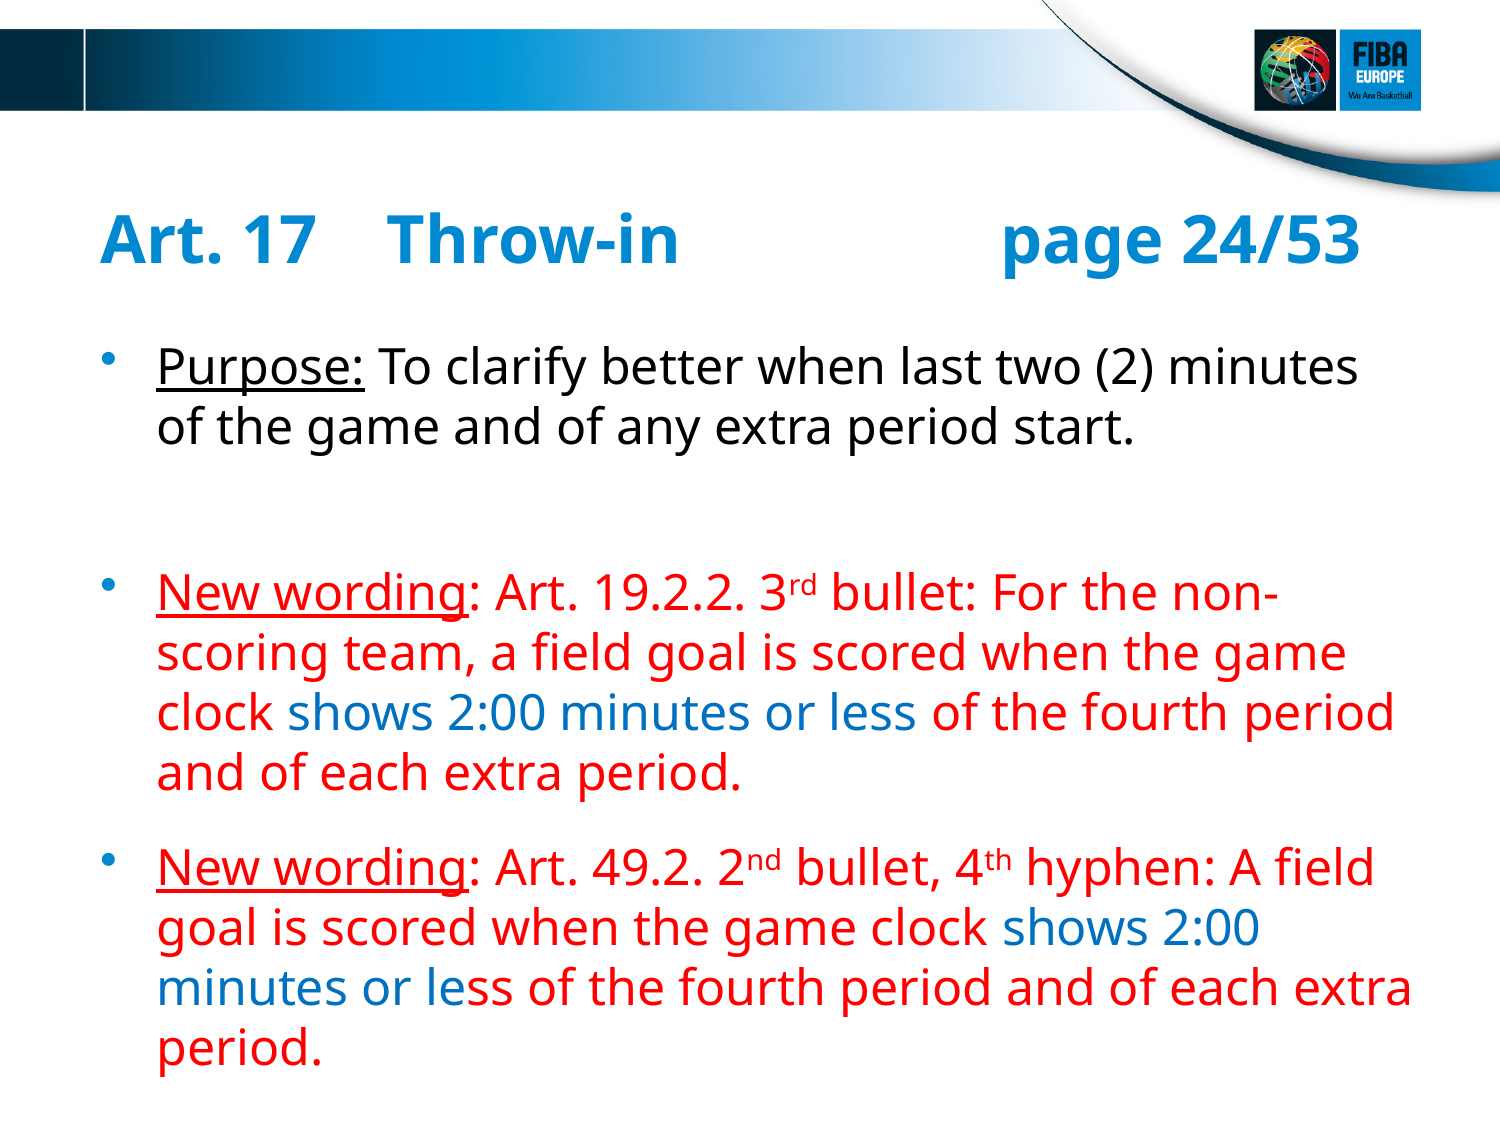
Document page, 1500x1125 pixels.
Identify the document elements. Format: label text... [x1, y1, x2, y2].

title Art. 17 Throw-in page 24/53 [100, 196, 1420, 315]
picture [0, 0, 1500, 1125]
list Purpose: To clarify better when last two (2) minutes of the game and of any extra period start. New wording: Art. 19.2.2. 3rd bullet: For the non-scoring team, a field goal is scored when the game clock shows 2:00 minutes or less of the fourth period and of each extra period. New wording: Art. 49.2. 2nd bullet, 4th hyphen: A field goal is scored when the game clock shows 2:00 minutes or less of the fourth period and of each extra period. [100, 334, 1419, 1071]
